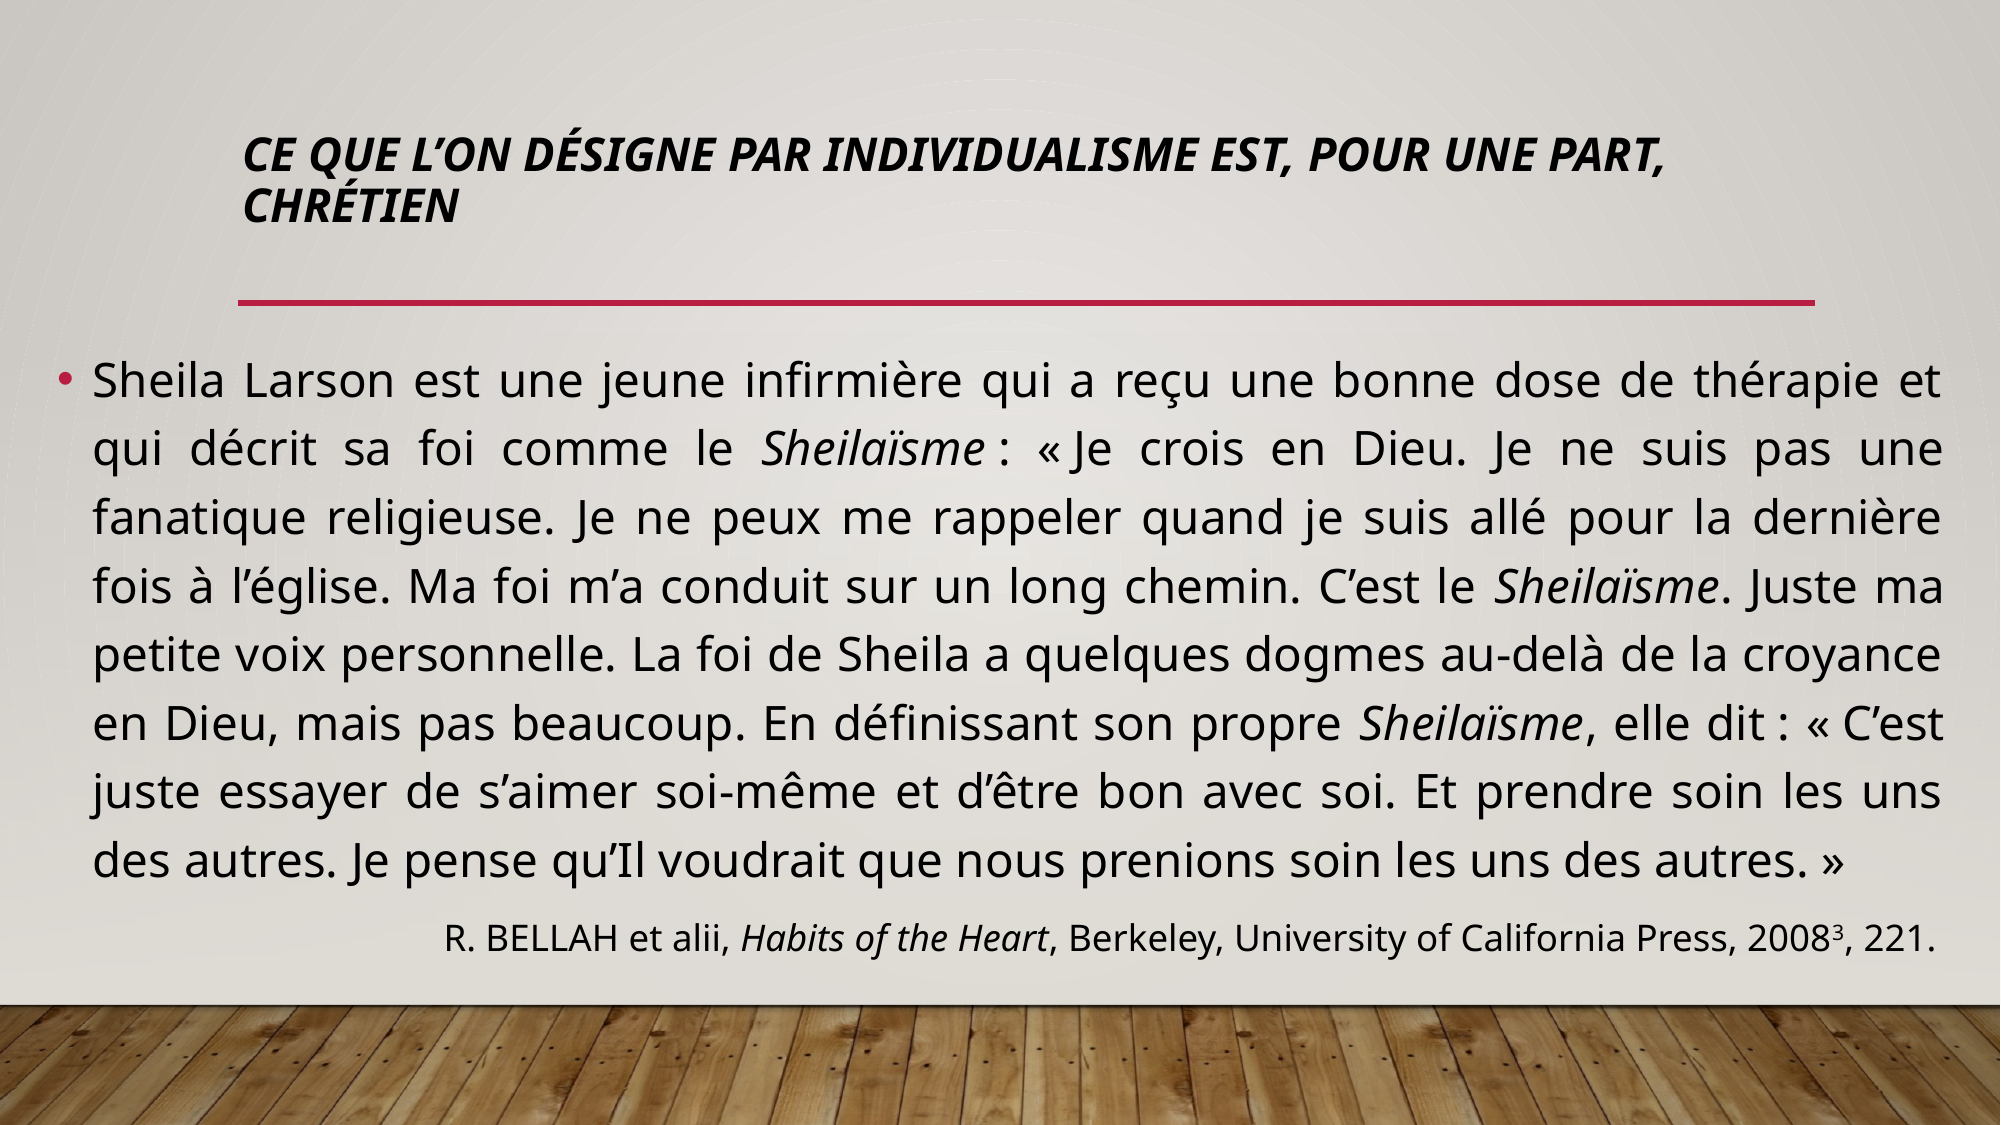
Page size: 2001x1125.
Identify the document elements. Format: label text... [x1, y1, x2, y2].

title Ce que l’on désigne par individualisme est, pour une part, chrétien [227, 123, 1803, 296]
picture [0, 1005, 2000, 1125]
list Sheila Larson est une jeune infirmière qui a reçu une bonne dose de thérapie et qui décrit sa foi comme le Sheilaïsme : « Je crois en Dieu. Je ne suis pas une fanatique religieuse. Je ne peux me rappeler quand je suis allé pour la dernière fois à l’église. Ma foi m’a conduit sur un long chemin. C’est le Sheilaïsme. Juste ma petite voix personnelle. La foi de Sheila a quelques dogmes au-delà de la croyance en Dieu, mais pas beaucoup. En définissant son propre Sheilaïsme, elle dit : « C’est juste essayer de s’aimer soi-même et d’être bon avec soi. Et prendre soin les uns des autres. Je pense qu’Il voudrait que nous prenions soin les uns des autres. » R. Bellah et alii, Habits of the Heart, Berkeley, University of California Press, 20083, 221. [42, 330, 1961, 974]
